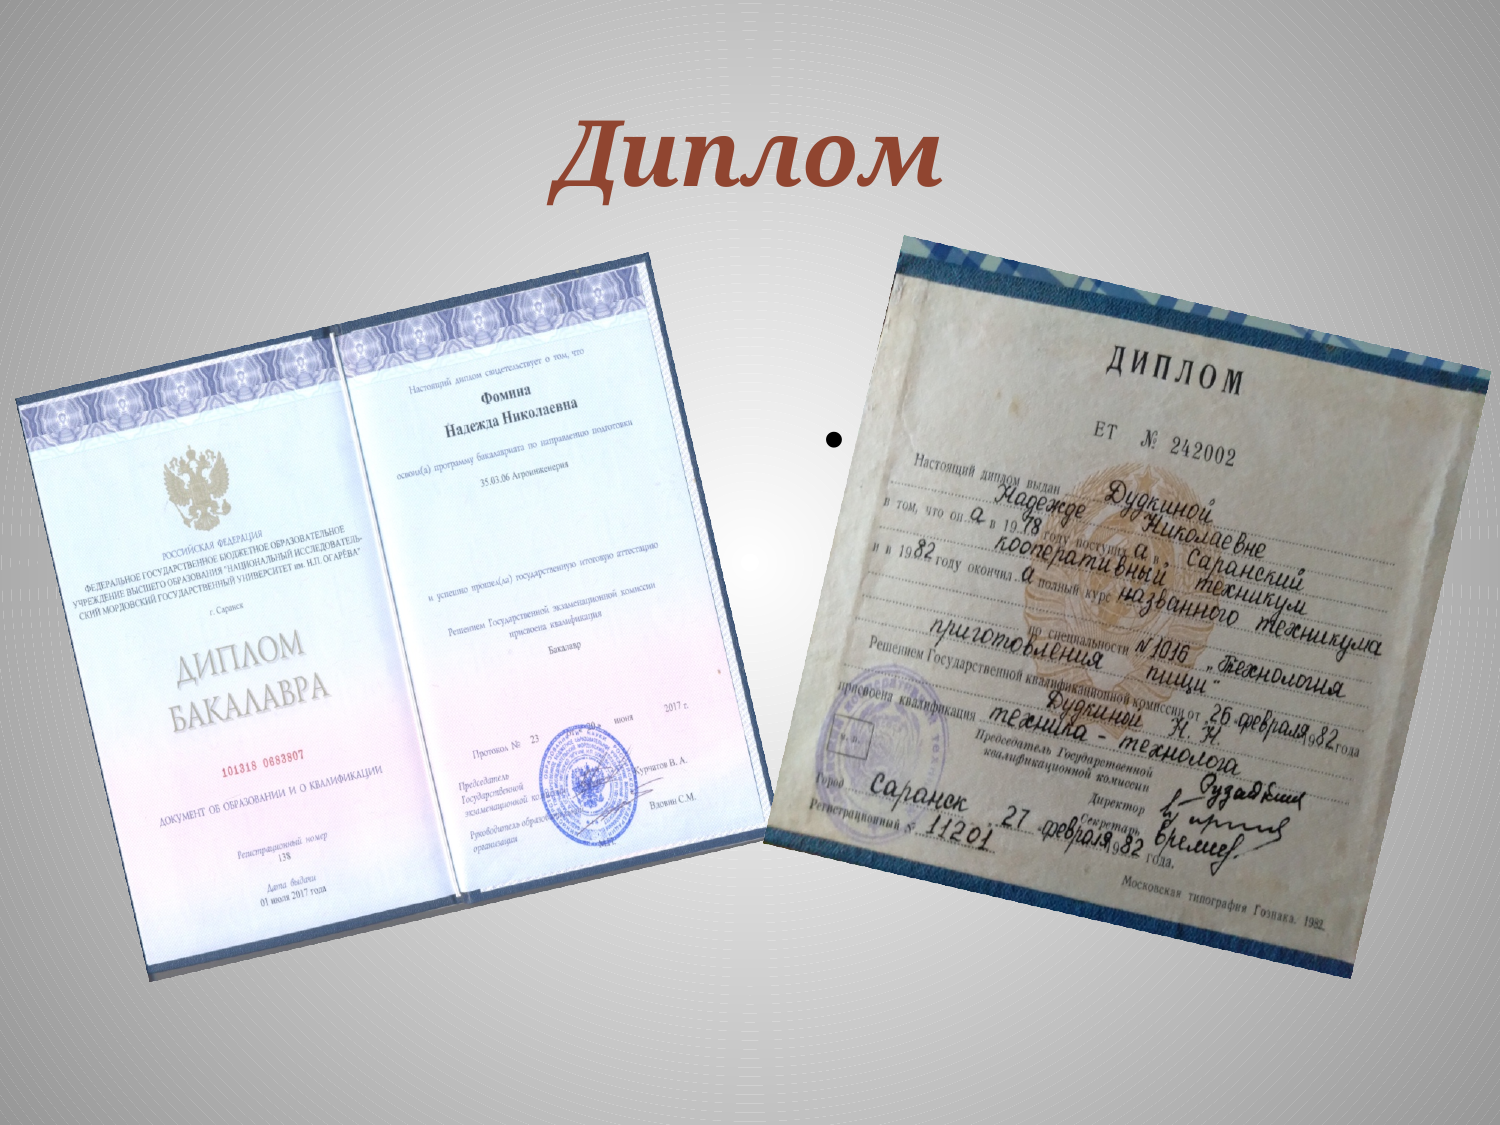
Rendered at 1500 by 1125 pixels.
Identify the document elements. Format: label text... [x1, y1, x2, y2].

title Диплом [75, 45, 1425, 256]
picture [16, 380, 98, 754]
picture [489, 253, 657, 290]
picture [141, 943, 316, 982]
picture [698, 236, 1491, 978]
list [98, 290, 698, 943]
